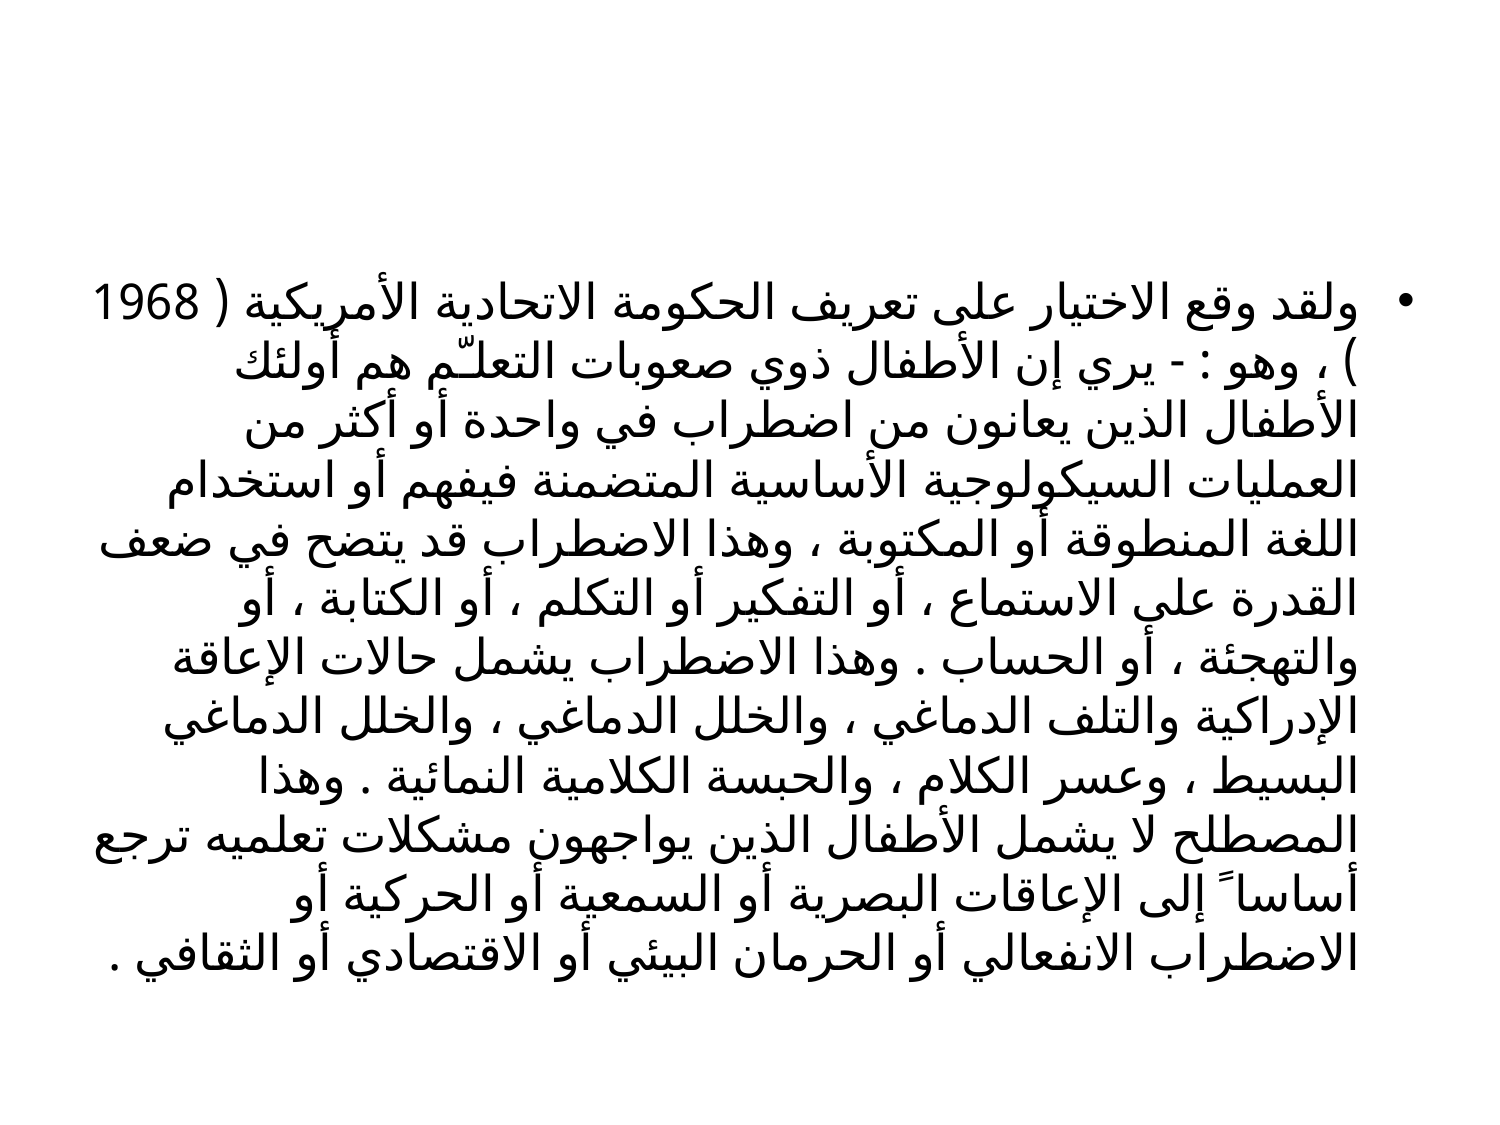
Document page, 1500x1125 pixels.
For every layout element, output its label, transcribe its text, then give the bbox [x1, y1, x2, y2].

list ولقد وقع الاختيار على تعريف الحكومة الاتحادية الأمريكية ( 1968 ) ، وهو : - يري إن الأطفال ذوي صعوبات التعلـّم هم أولئك الأطفال الذين يعانون من اضطراب في واحدة أو أكثر من العمليات السيكولوجية الأساسية المتضمنة فيفهم أو استخدام اللغة المنطوقة أو المكتوبة ، وهذا الاضطراب قد يتضح في ضعف القدرة على الاستماع ، أو التفكير أو التكلم ، أو الكتابة ، أو والتهجئة ، أو الحساب . وهذا الاضطراب يشمل حالات الإعاقة الإدراكية والتلف الدماغي ، والخلل الدماغي ، والخلل الدماغي البسيط ، وعسر الكلام ، والحبسة الكلامية النمائية . وهذا المصطلح لا يشمل الأطفال الذين يواجهون مشكلات تعلميه ترجع أساسا ً إلى الإعاقات البصرية أو السمعية أو الحركية أو الاضطراب الانفعالي أو الحرمان البيئي أو الاقتصادي أو الثقافي . [75, 262, 1425, 1005]
